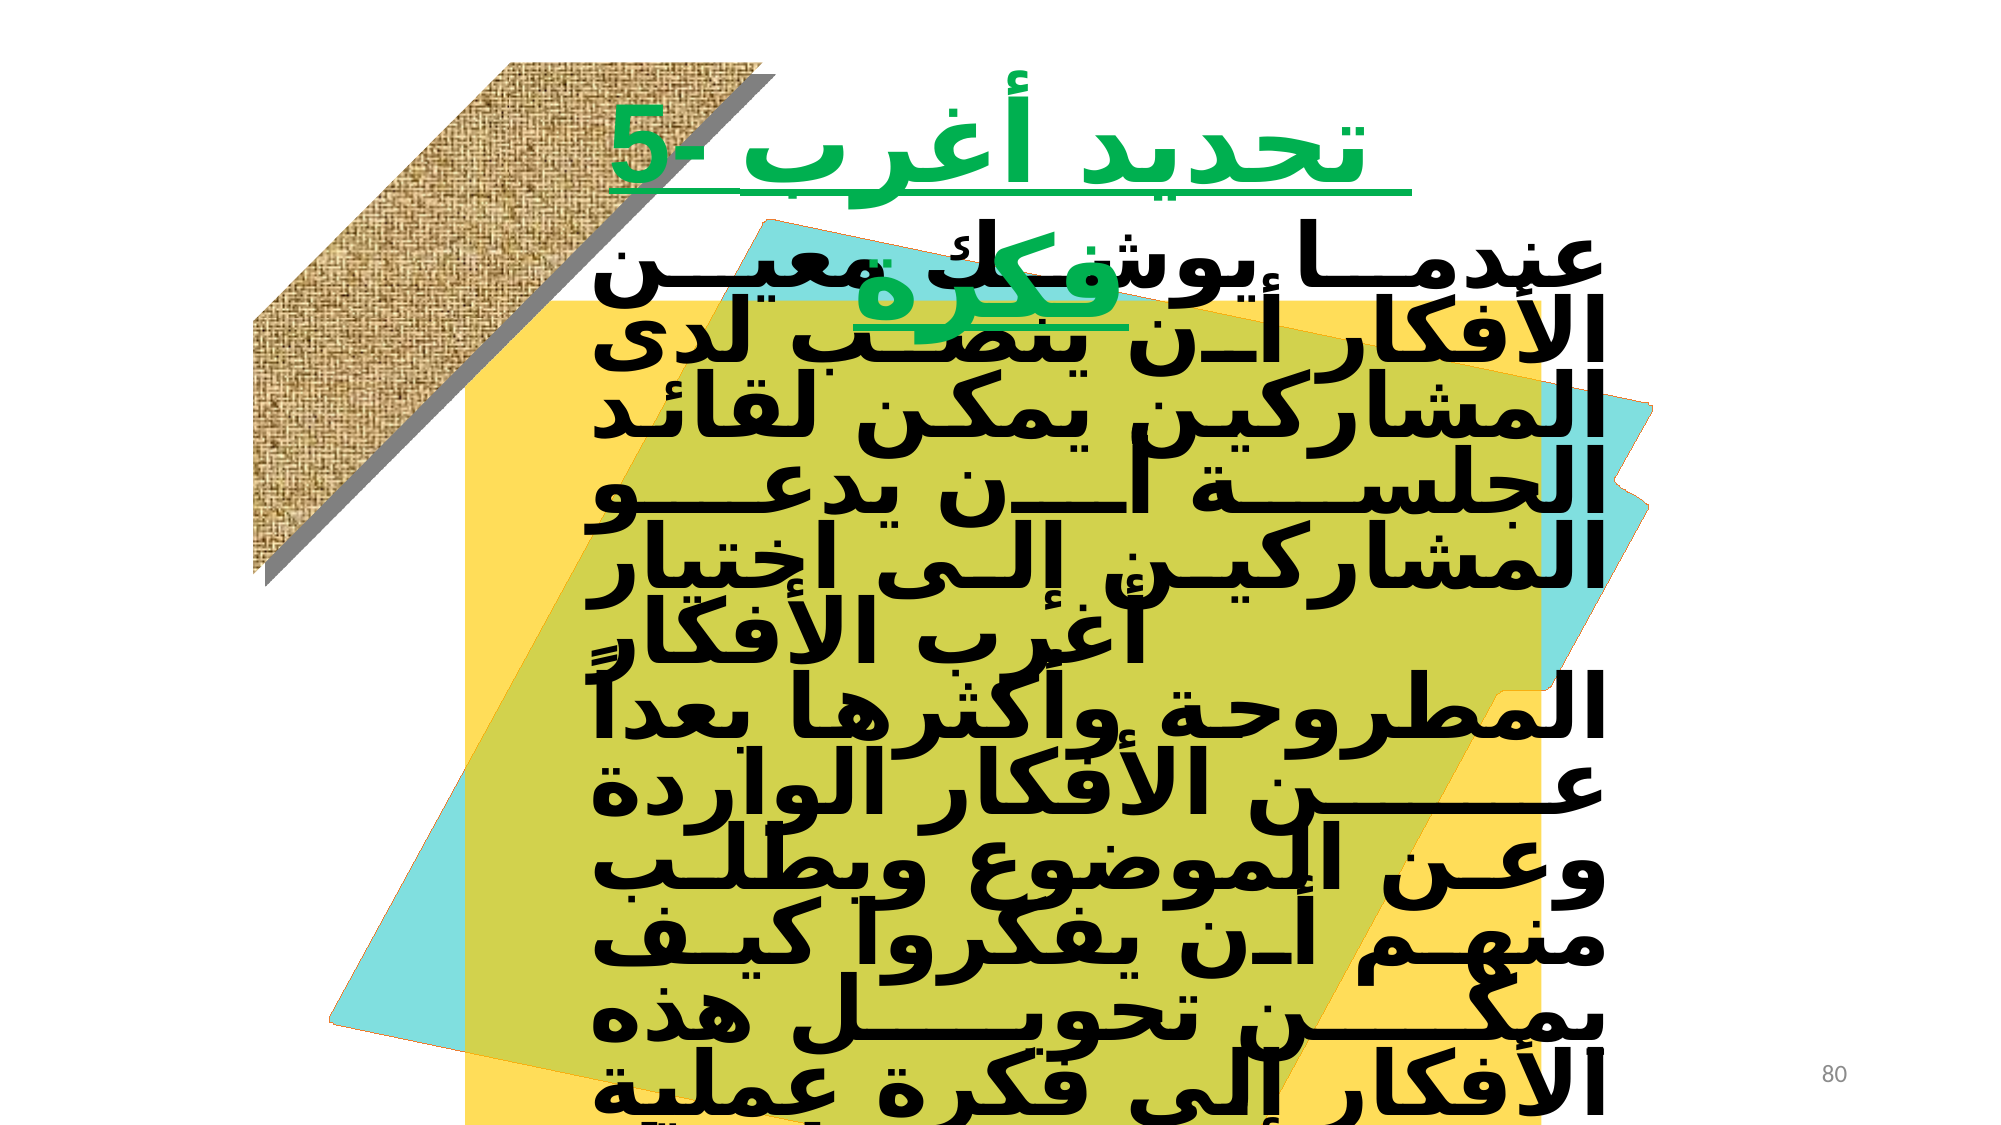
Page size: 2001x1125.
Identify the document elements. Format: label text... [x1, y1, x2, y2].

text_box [329, 219, 1653, 1125]
slide_number 80 [1653, 1042, 1863, 1103]
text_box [253, 62, 1427, 575]
